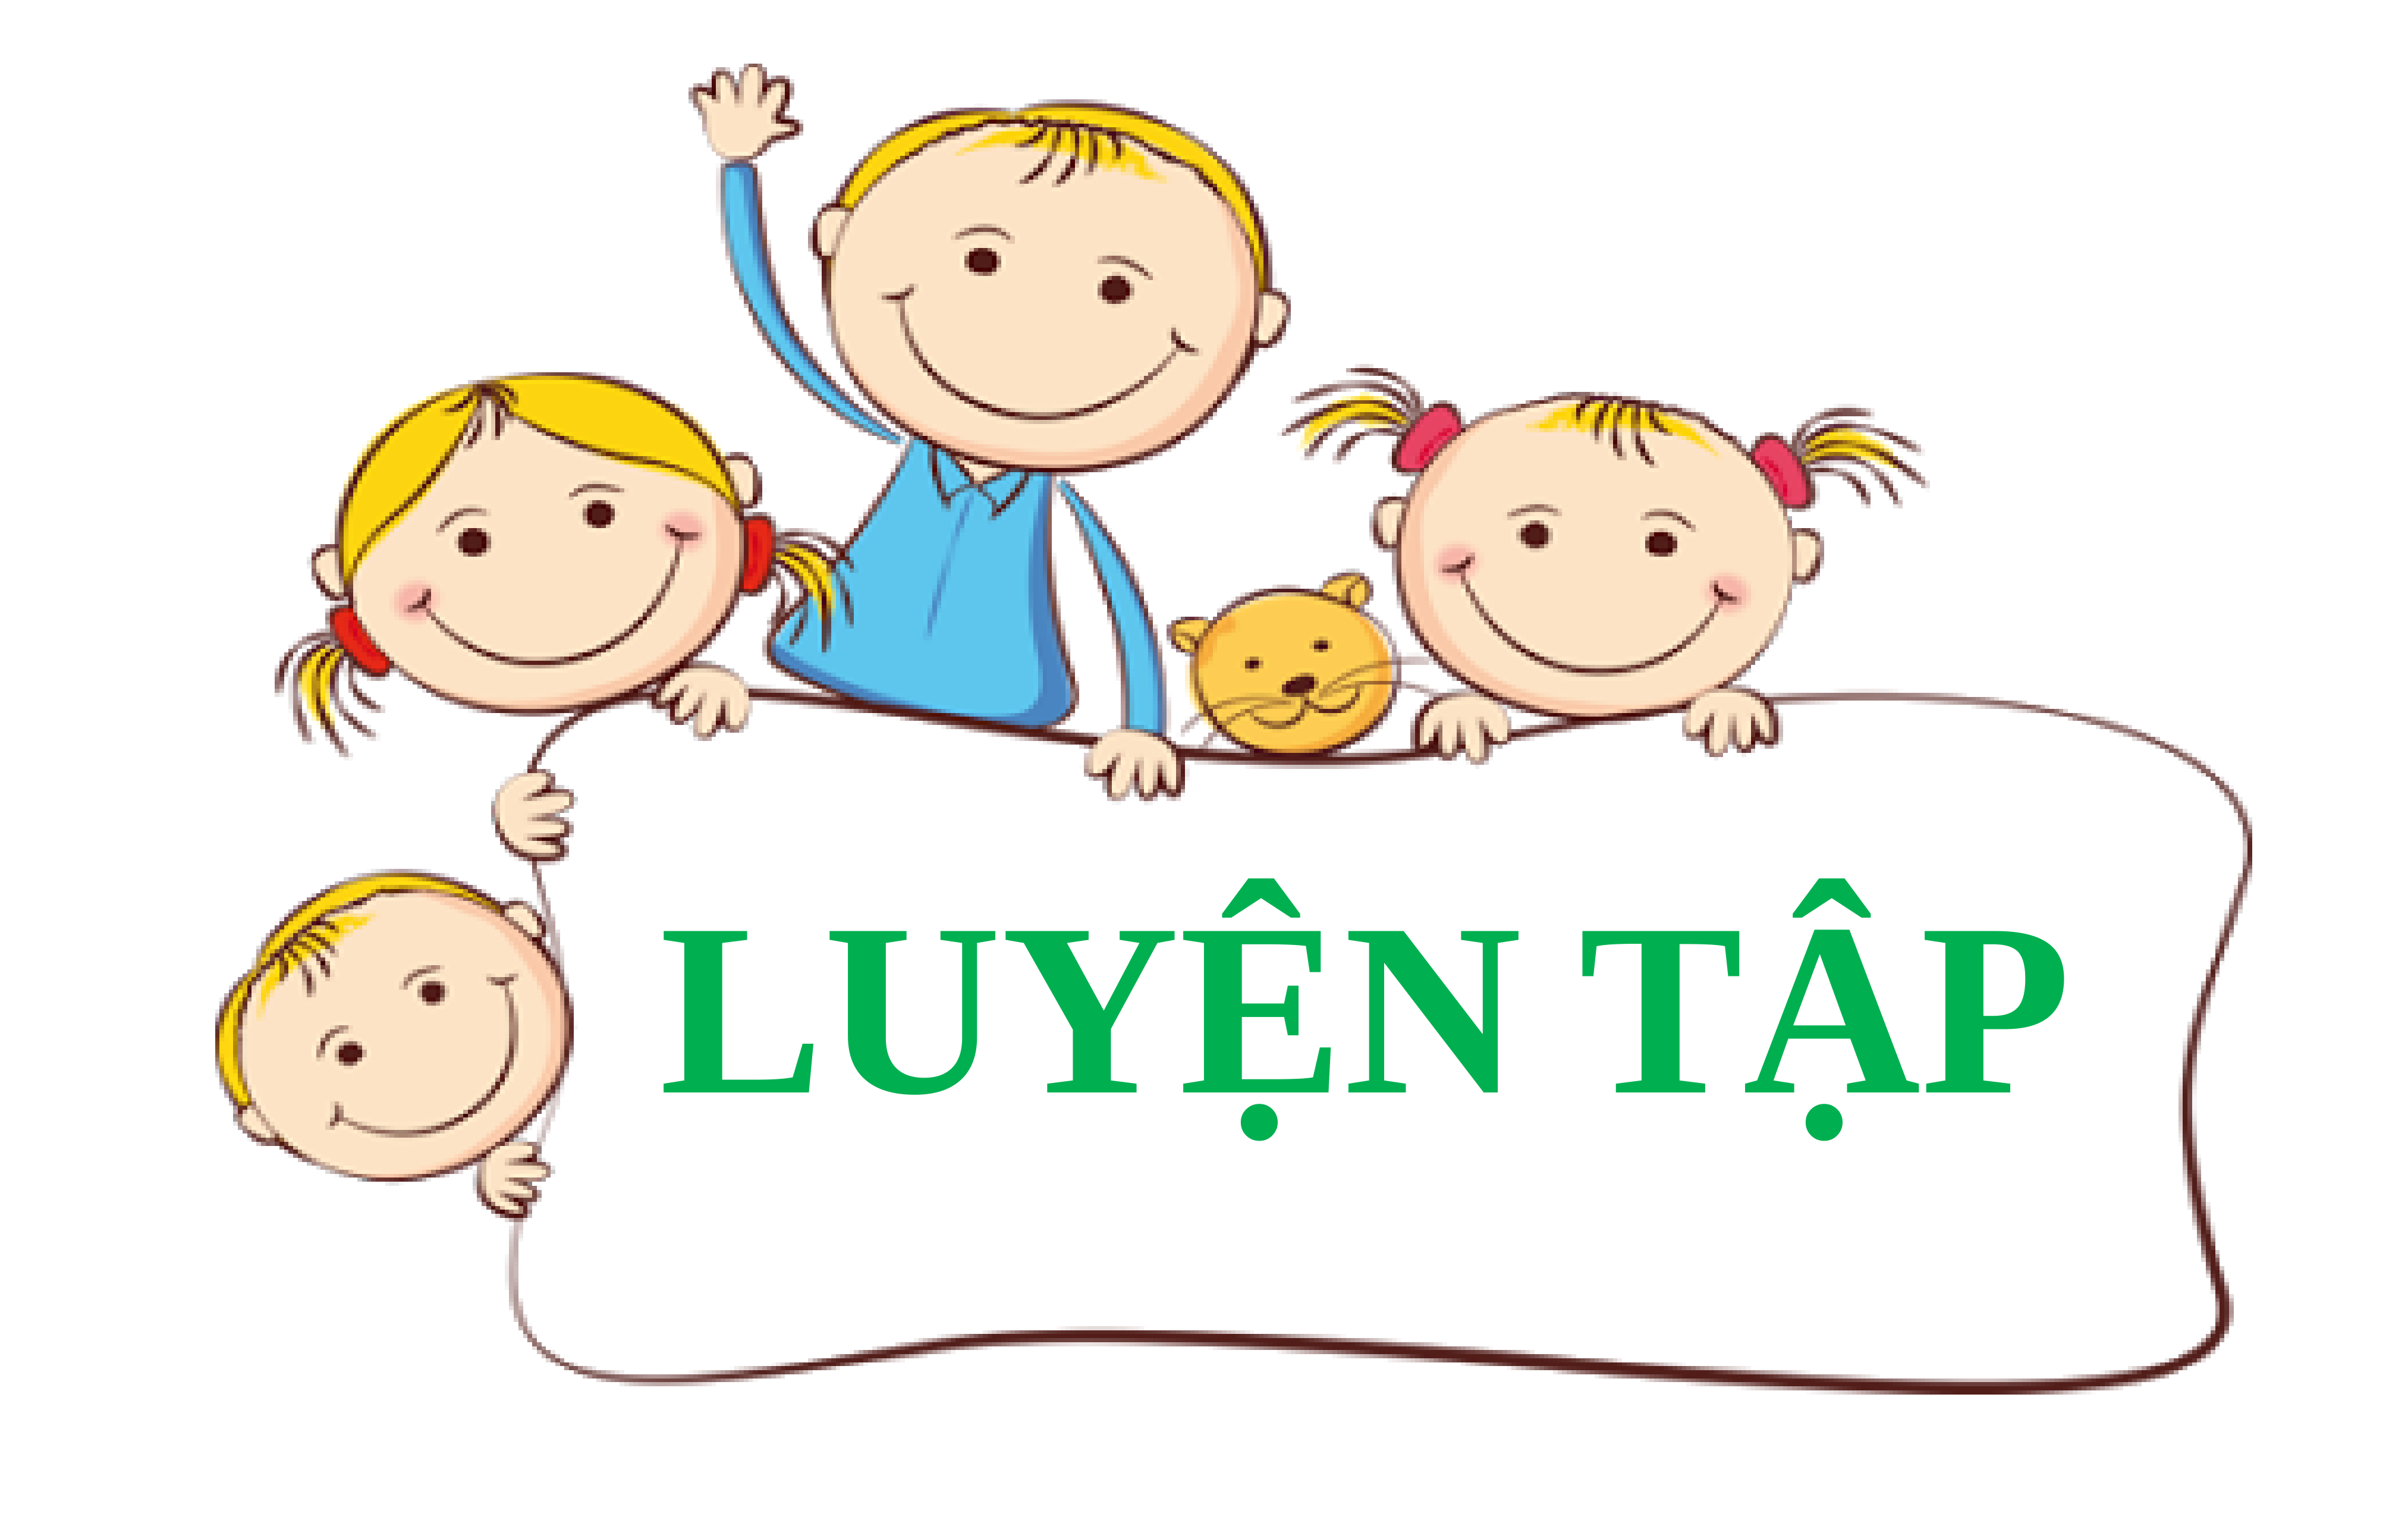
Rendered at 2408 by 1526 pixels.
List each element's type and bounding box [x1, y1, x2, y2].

picture [215, 64, 2252, 1395]
